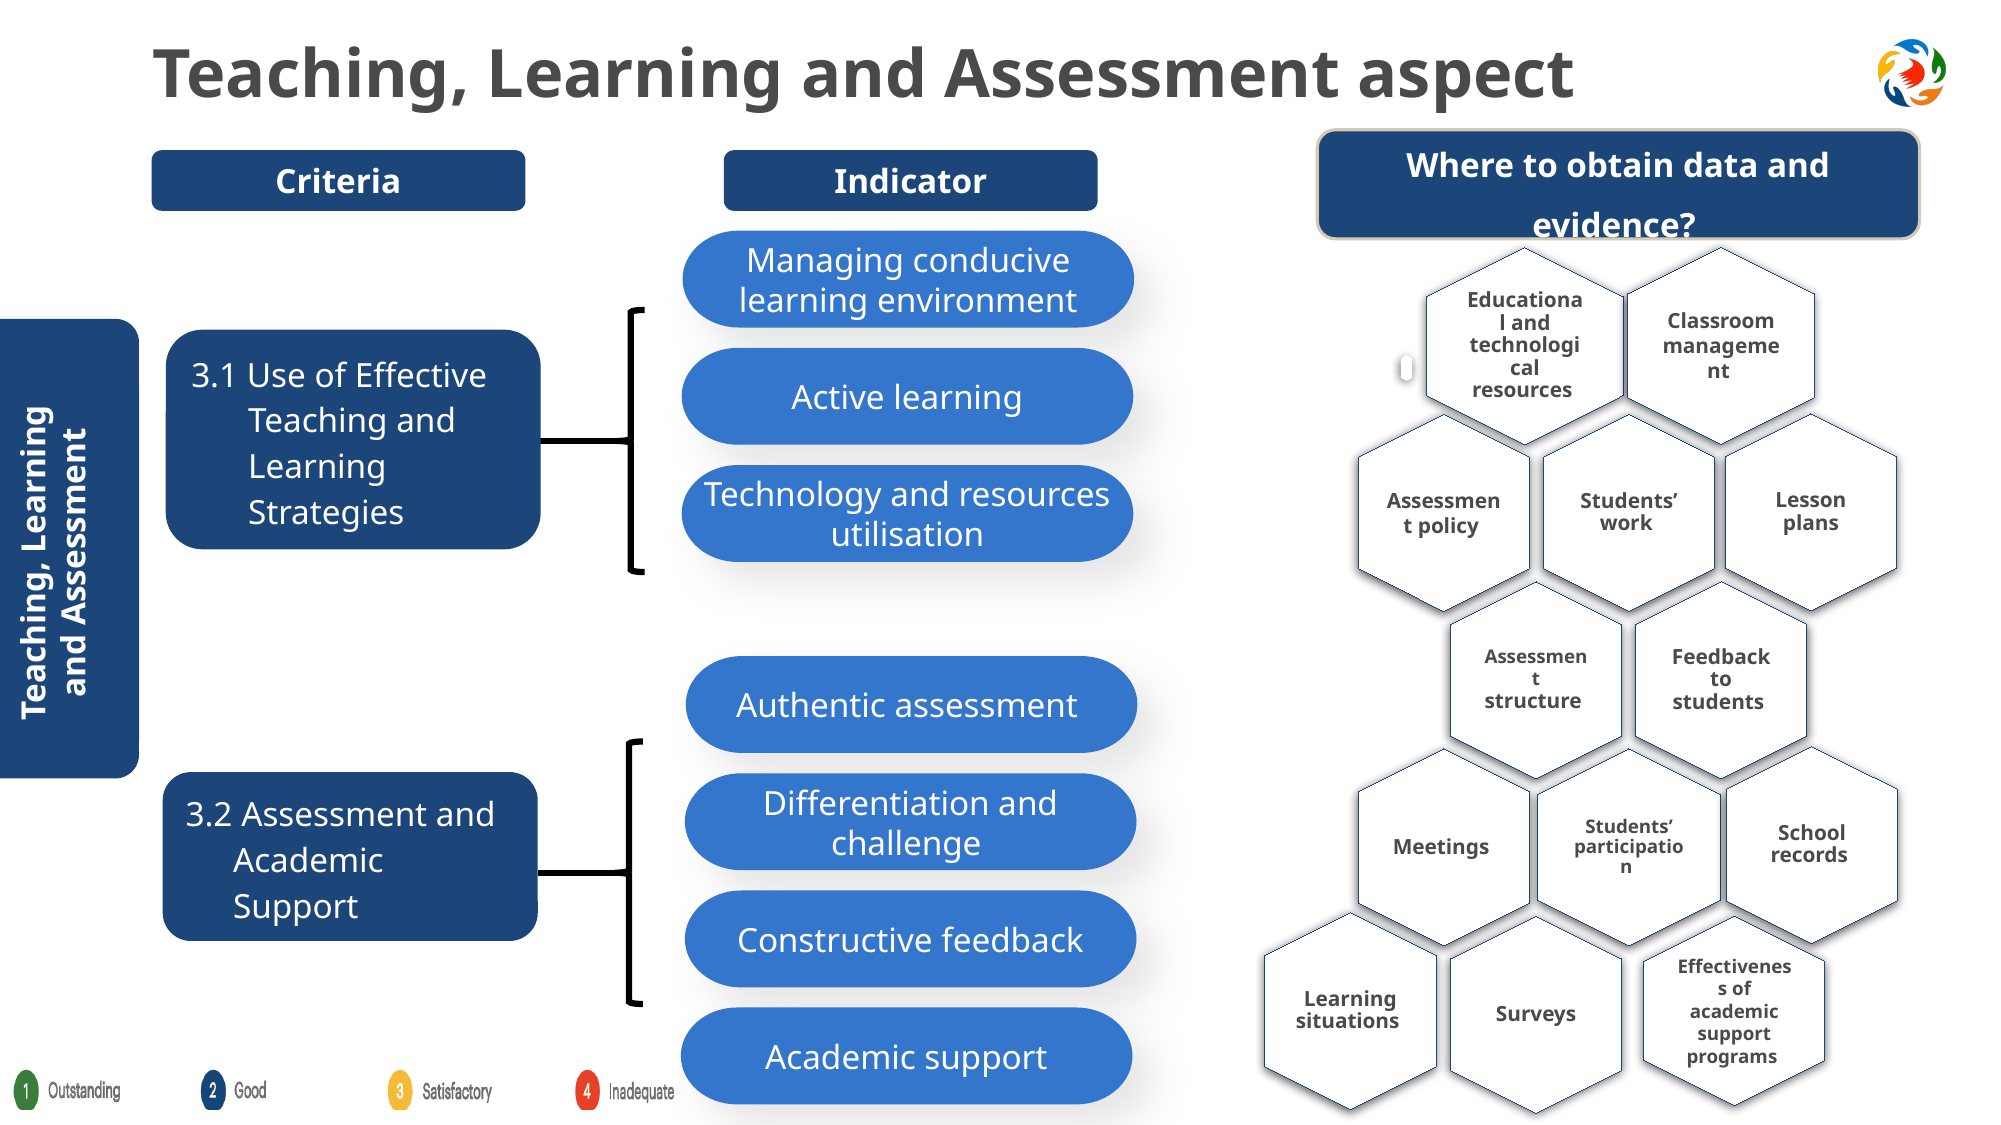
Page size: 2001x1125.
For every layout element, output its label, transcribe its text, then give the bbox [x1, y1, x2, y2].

picture [0, 1057, 678, 1111]
title Teaching, Learning and Assessment aspect [137, 28, 1728, 123]
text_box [162, 329, 542, 944]
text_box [681, 230, 1046, 563]
text_box Criteria [151, 150, 526, 211]
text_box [1046, 78, 2000, 1125]
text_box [537, 309, 646, 1005]
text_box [0, 318, 142, 779]
text_box Indicator [723, 150, 1046, 211]
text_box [680, 655, 1046, 1105]
picture [1878, 39, 1946, 78]
